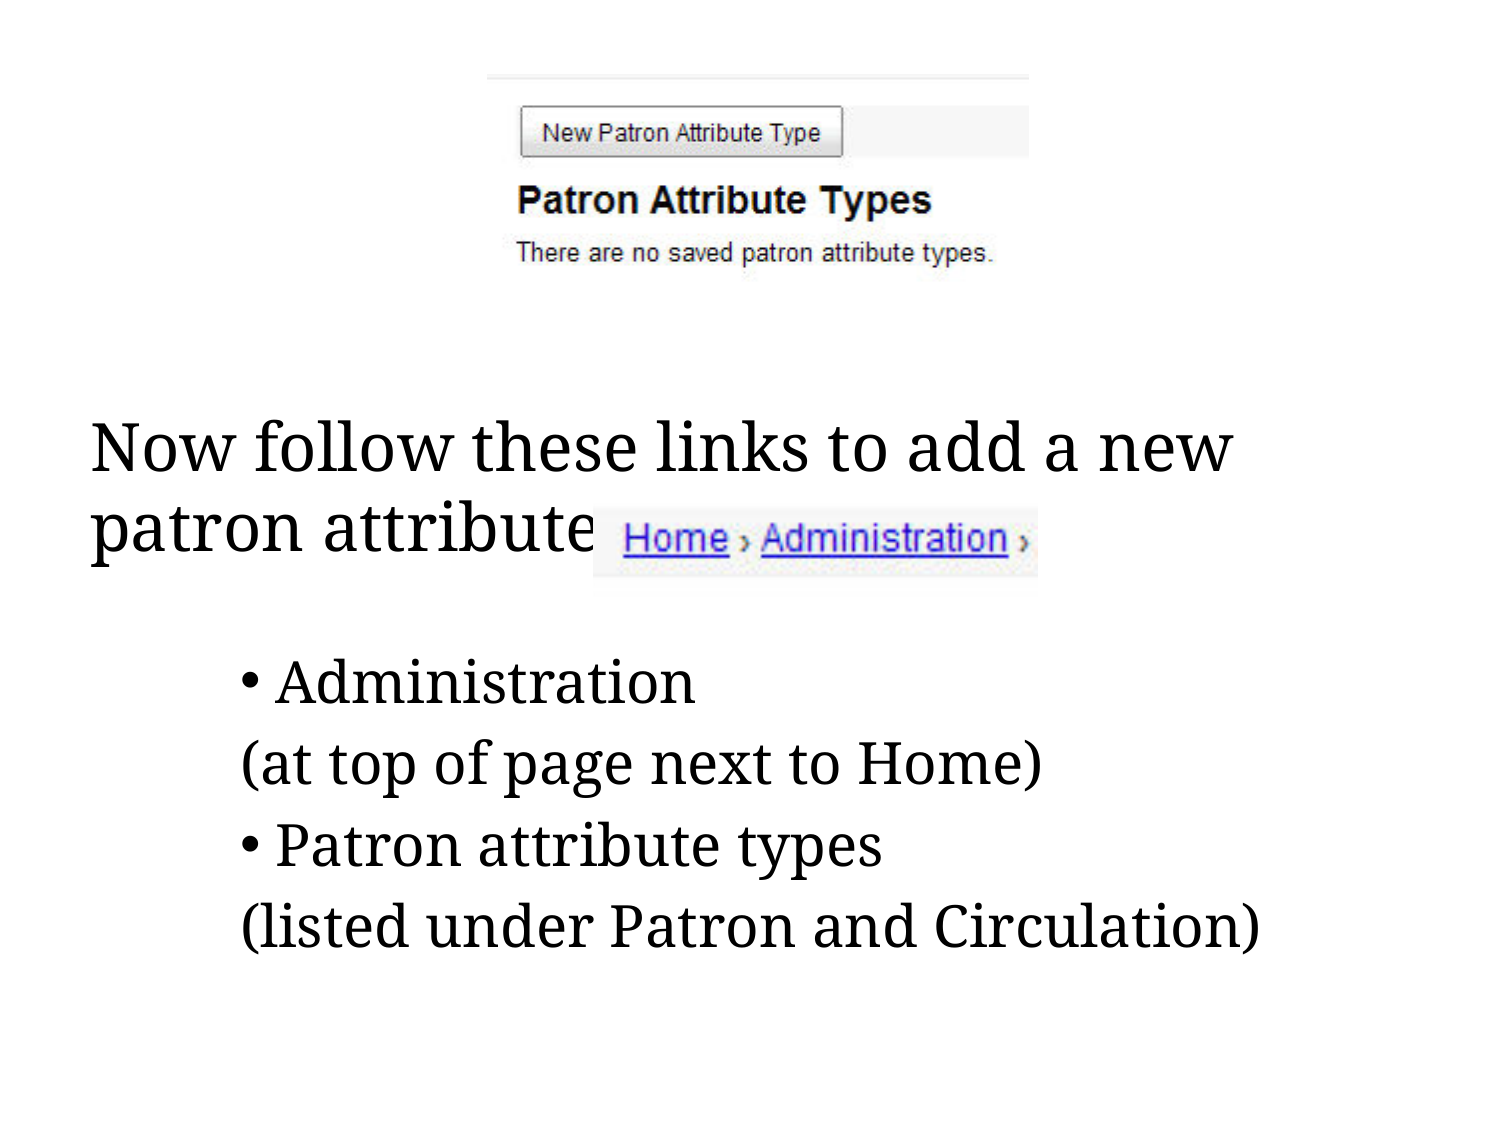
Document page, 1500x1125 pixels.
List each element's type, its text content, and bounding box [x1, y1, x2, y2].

picture [487, 74, 1030, 388]
subtitle Administration (at top of page next to Home) Patron attribute types (listed under Patron and Circulation) [224, 637, 1376, 1038]
picture [593, 499, 1038, 601]
title Now follow these links to add a new patron attribute type: [74, 462, 1426, 688]
